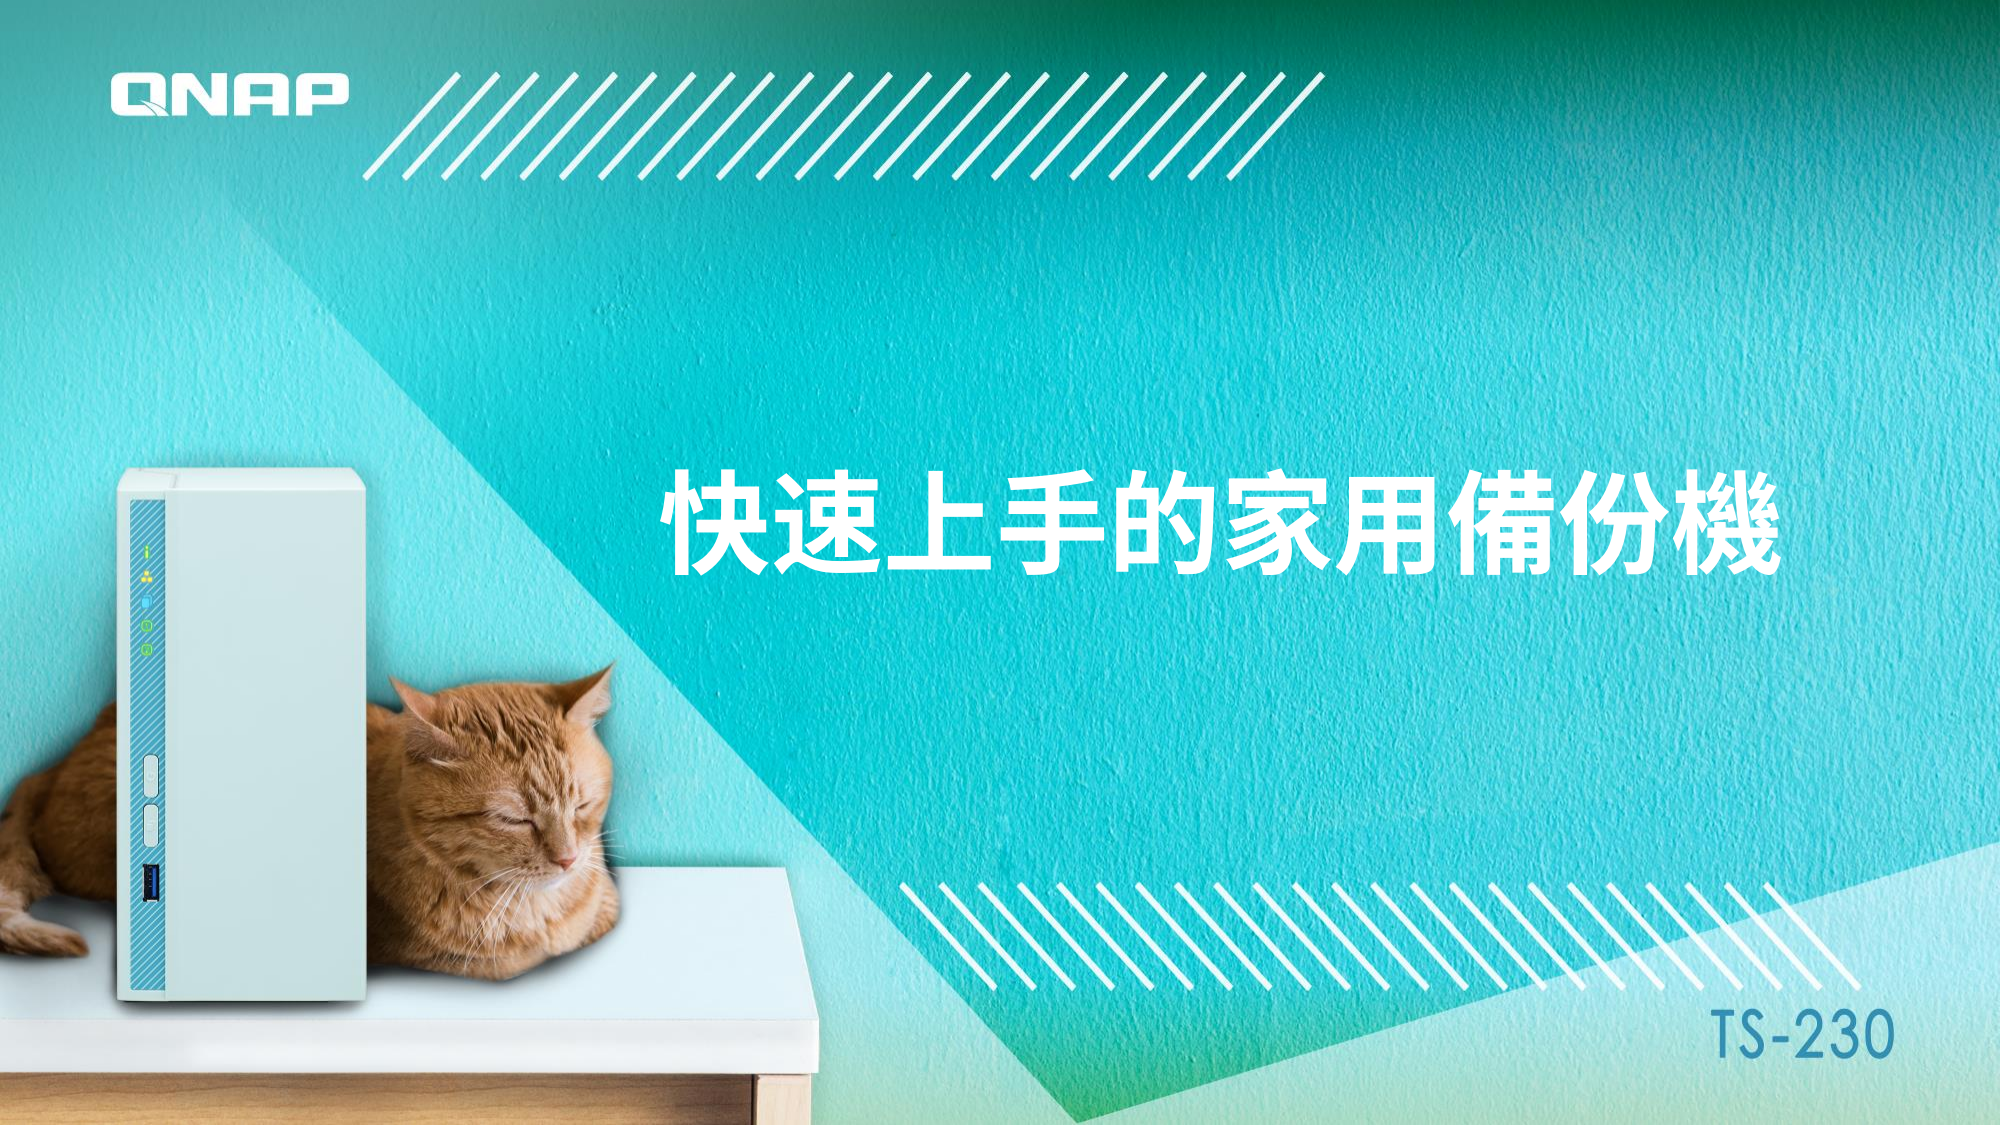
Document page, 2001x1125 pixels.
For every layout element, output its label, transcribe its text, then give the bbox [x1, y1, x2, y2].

picture [0, 0, 2000, 1125]
title 快速上手的家用備份機 [534, 311, 1909, 748]
